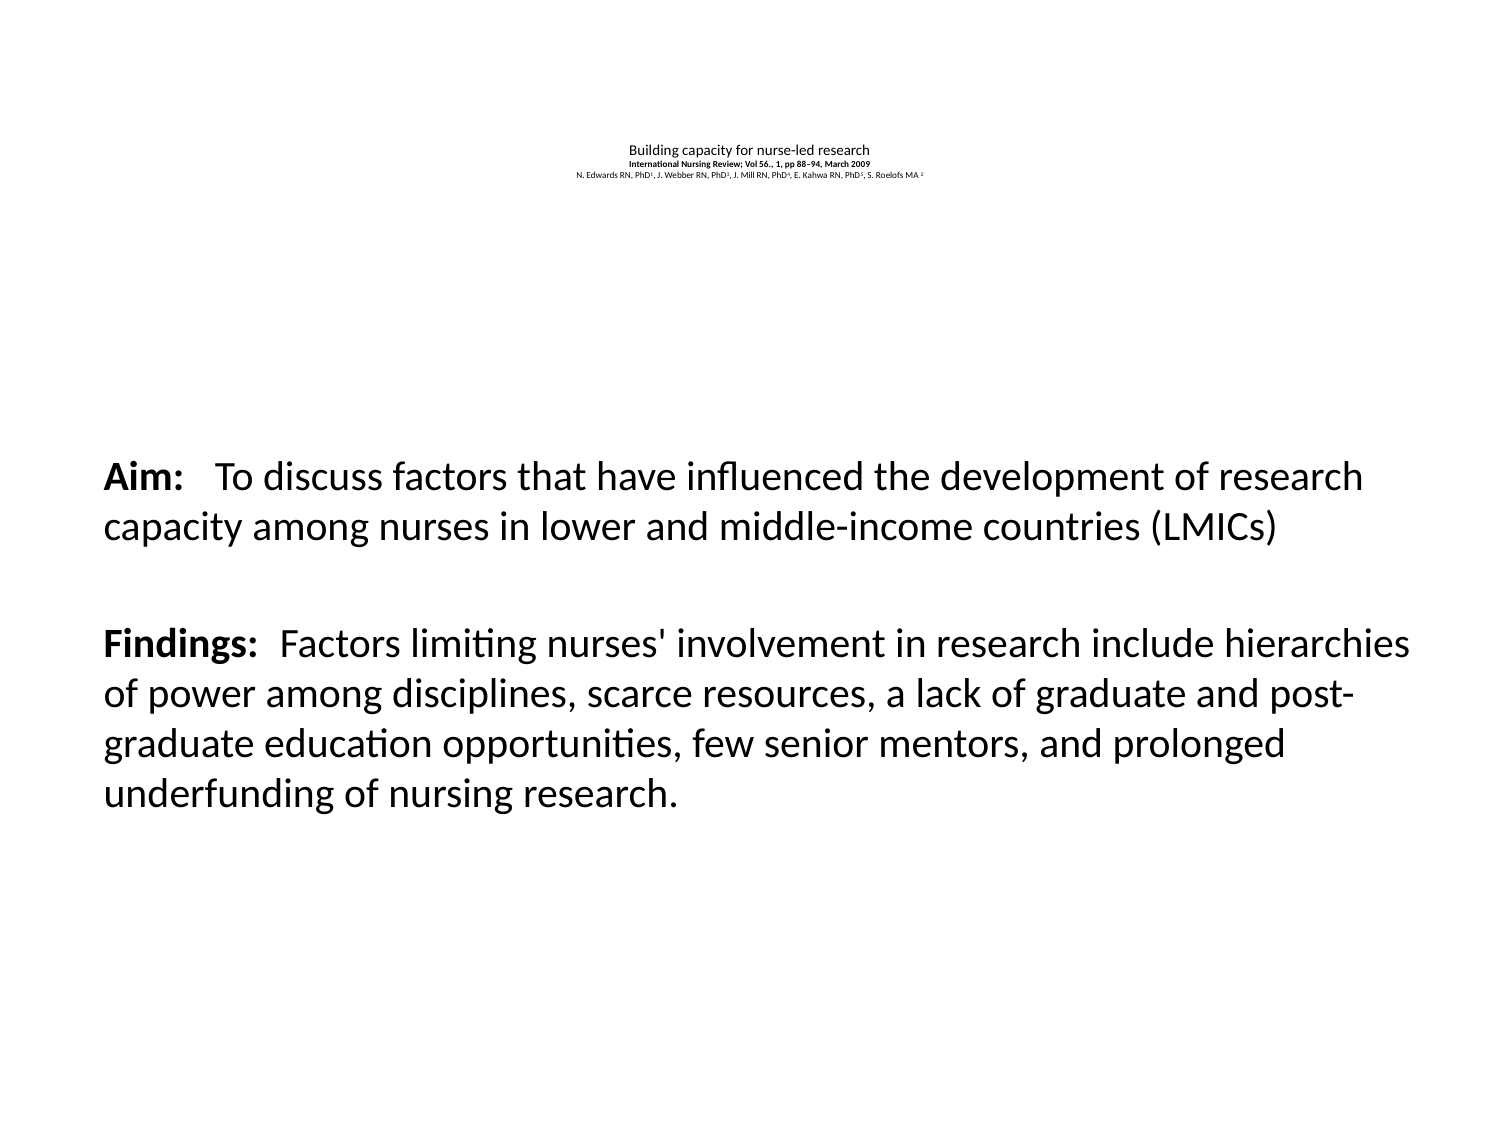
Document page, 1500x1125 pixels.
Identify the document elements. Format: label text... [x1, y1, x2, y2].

title Building capacity for nurse-led research International Nursing Review; Vol 56., 1, pp 88–94, March 2009 N. Edwards RN, PhD1, J. Webber RN, PhD3, J. Mill RN, PhD4, E. Kahwa RN, PhD5, S. Roelofs MA 2 [75, 45, 1425, 233]
list Aim: To discuss factors that have influenced the development of research capacity among nurses in lower and middle-income countries (LMICs) Findings: Factors limiting nurses' involvement in research include hierarchies of power among disciplines, scarce resources, a lack of graduate and post-graduate education opportunities, few senior mentors, and prolonged underfunding of nursing research. [88, 382, 1439, 1125]
